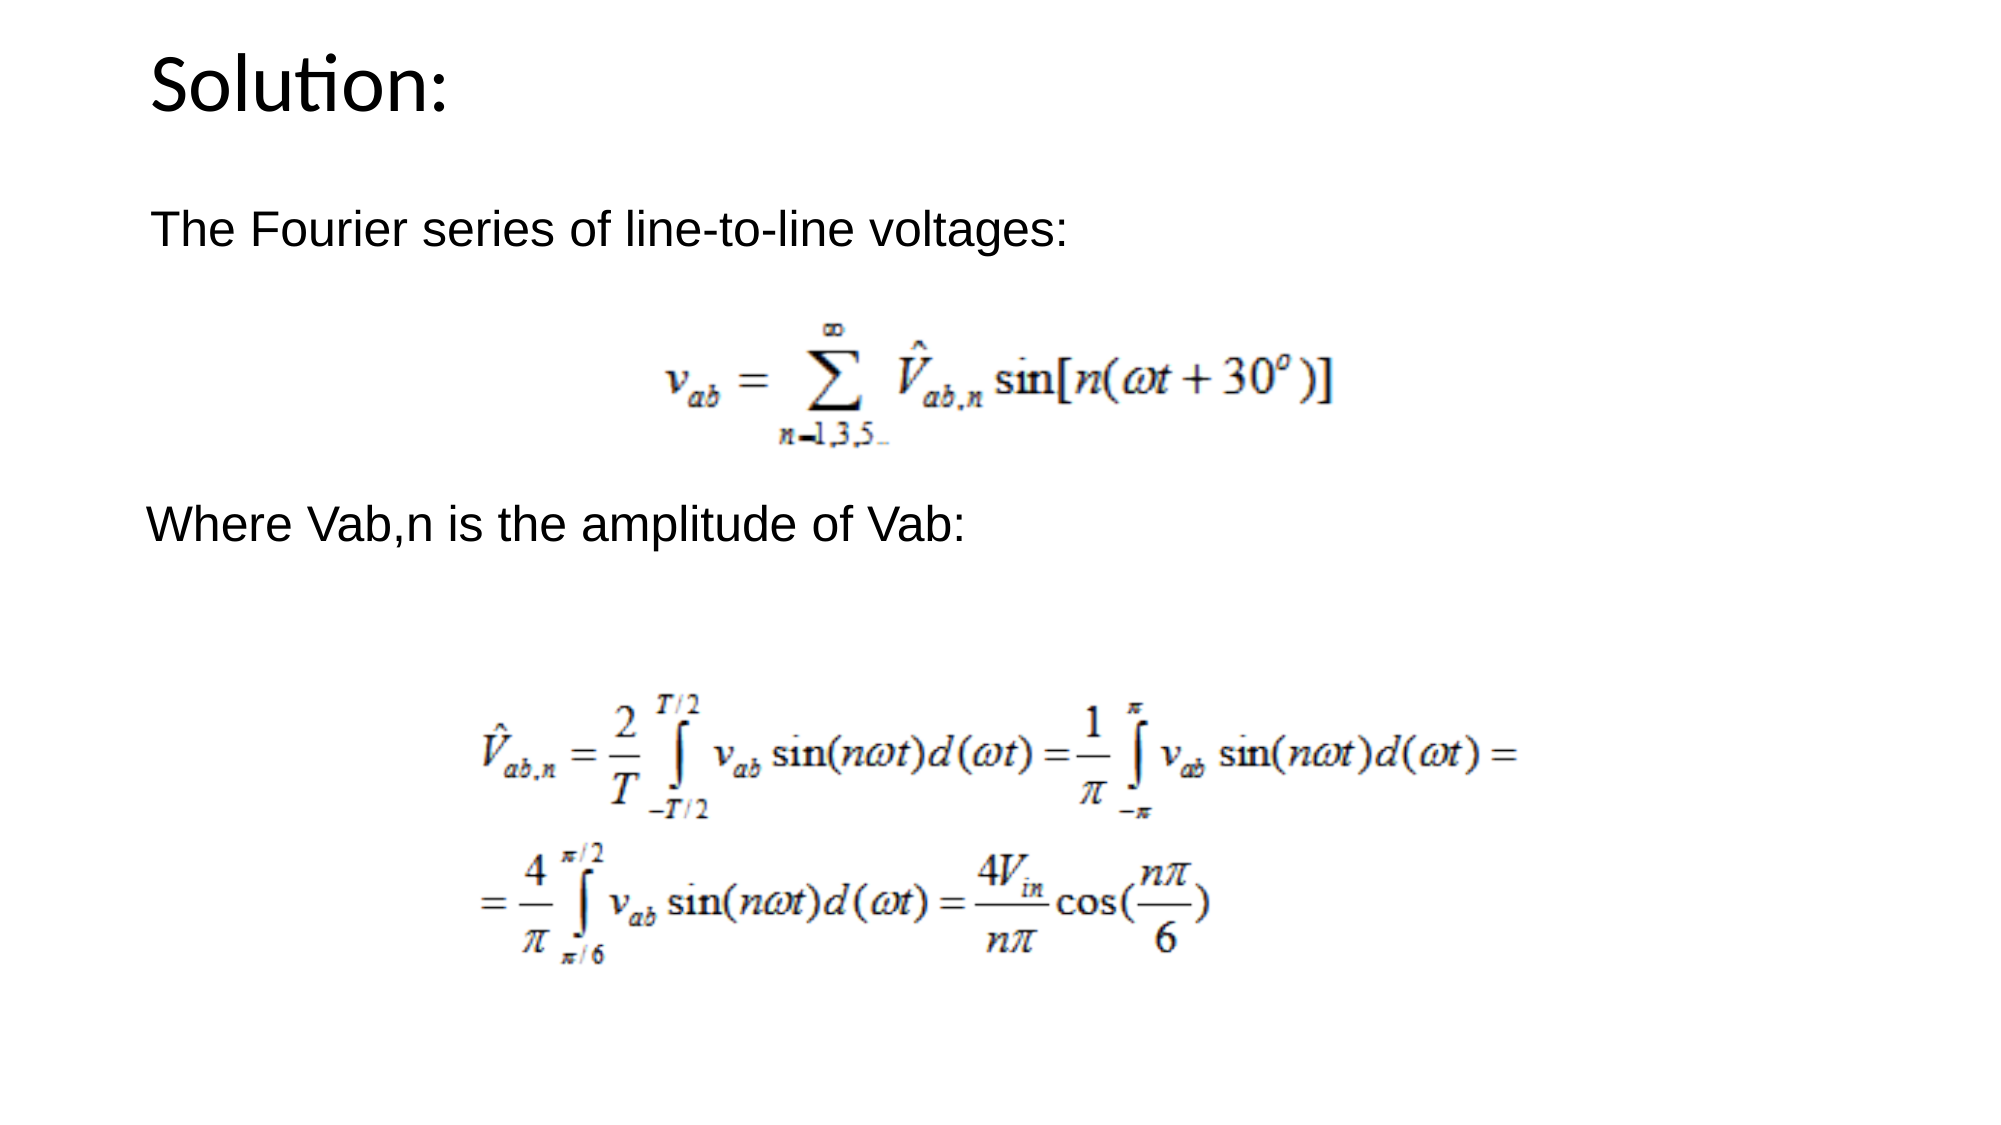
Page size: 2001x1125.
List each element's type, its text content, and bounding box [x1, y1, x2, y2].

picture [476, 683, 1524, 977]
picture [658, 304, 1341, 463]
title The Fourier series of line-to-line voltages: [134, 195, 1874, 389]
title Where Vab,n is the amplitude of Vab: [130, 490, 1870, 684]
title Solution: [134, 32, 1635, 145]
